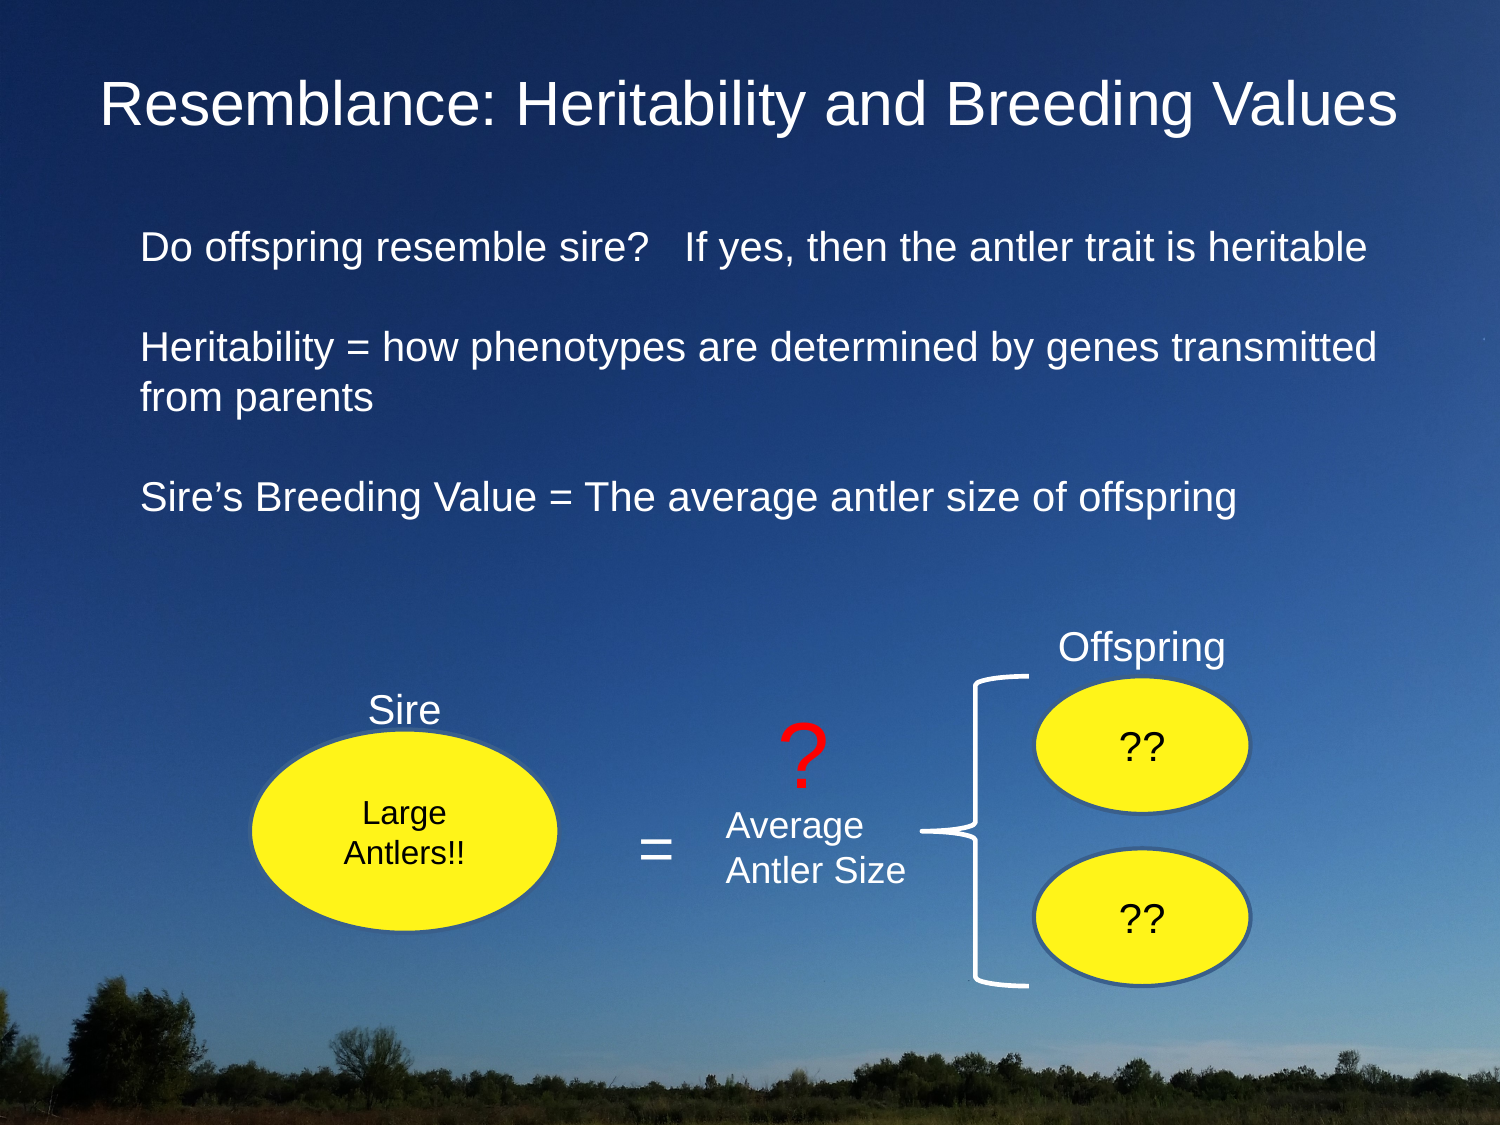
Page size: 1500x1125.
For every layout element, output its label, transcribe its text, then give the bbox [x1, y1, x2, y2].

text_box Do offspring resemble sire? If yes, then the antler trait is heritable Heritability = how phenotypes are determined by genes transmitted from parents Sire’s Breeding Value = The average antler size of offspring [125, 212, 1450, 528]
title Resemblance: Heritability and Breeding Values [75, 50, 1425, 150]
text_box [249, 612, 1251, 987]
picture [0, 0, 1500, 1125]
